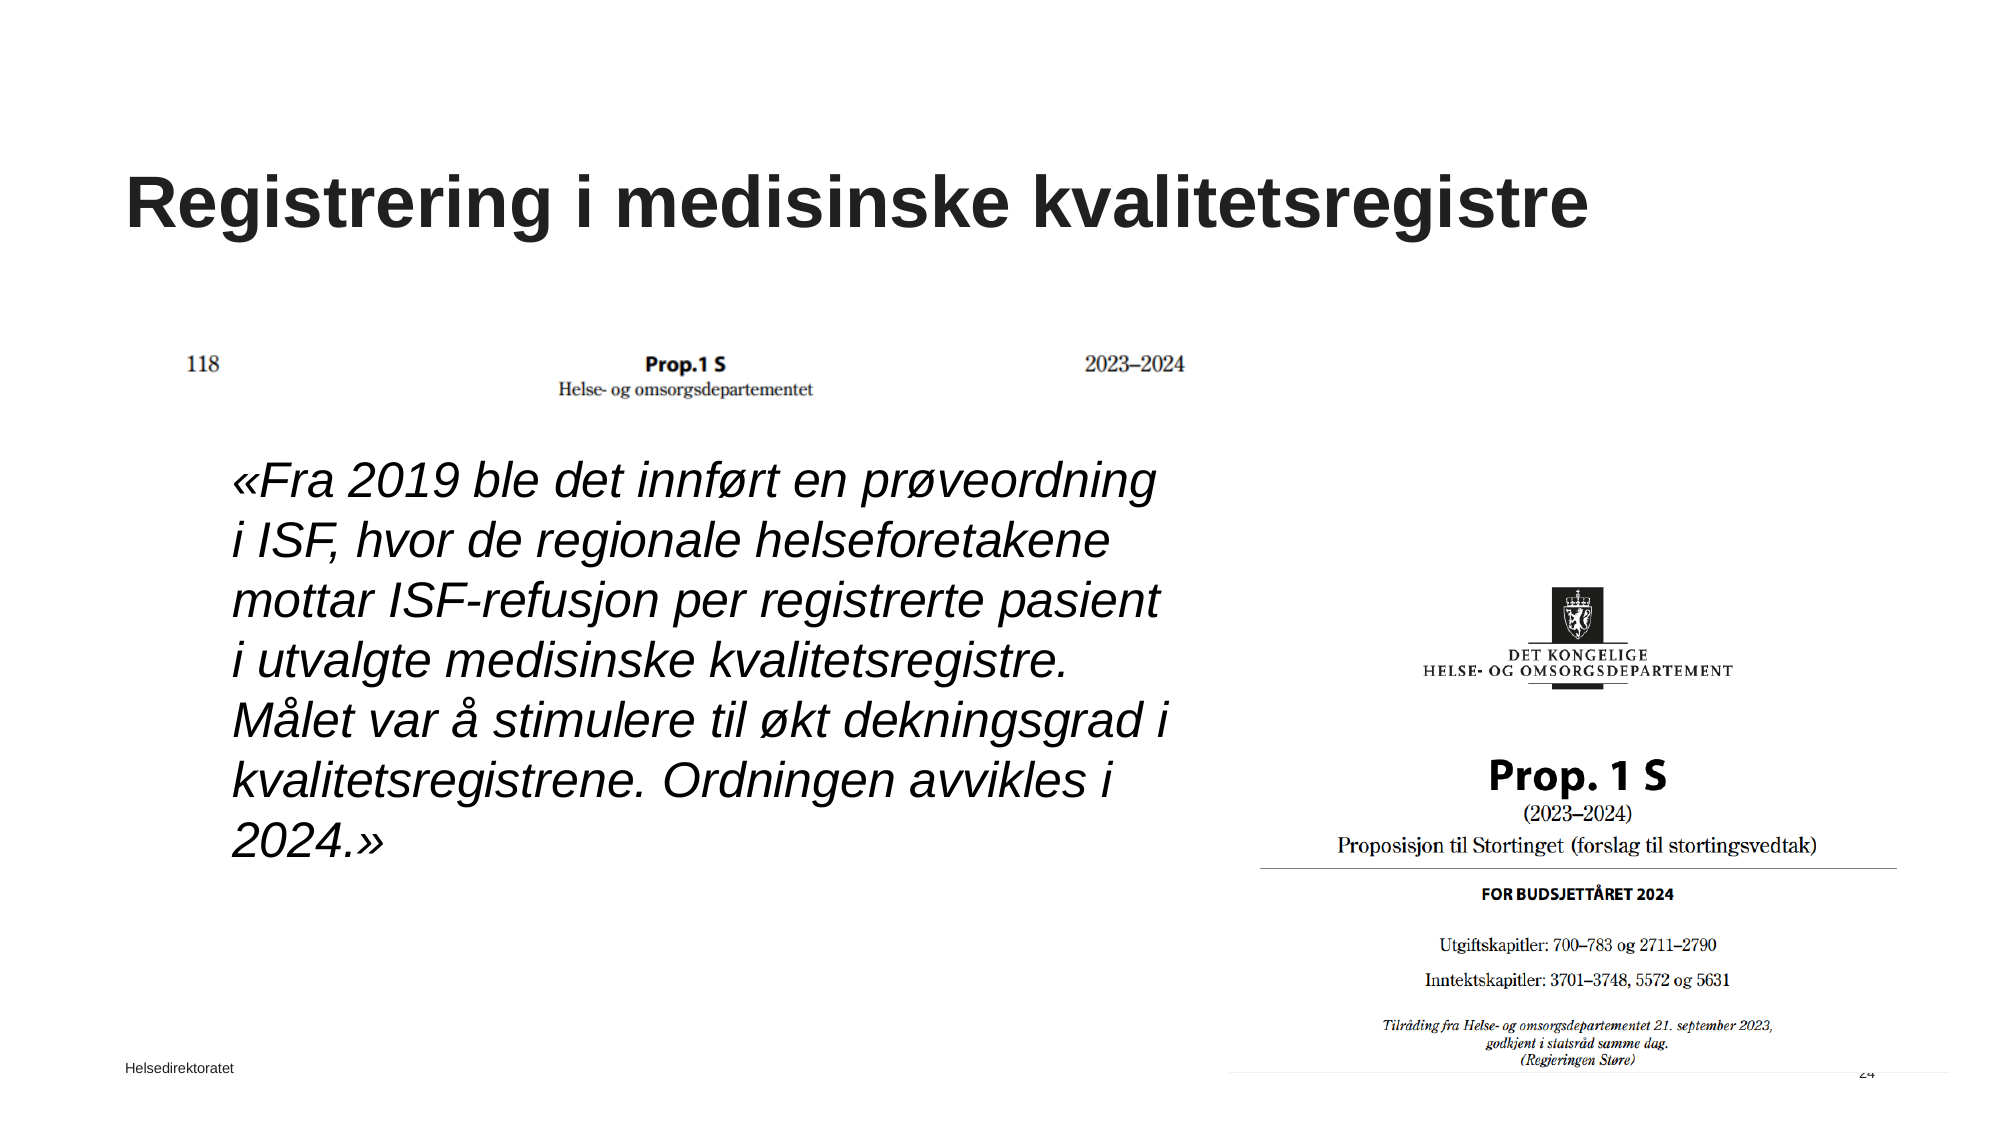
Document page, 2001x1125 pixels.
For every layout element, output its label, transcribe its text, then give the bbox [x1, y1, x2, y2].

text_box «Fra 2019 ble det innført en prøveordning i ISF, hvor de regionale helseforetakene mottar ISF-refusjon per registrerte pasient i utvalgte medisinske kvalitetsregistre. Målet var å stimulere til økt dekningsgrad i kvalitetsregistrene. Ordningen avvikles i 2024.» [217, 440, 1197, 876]
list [154, 314, 1230, 423]
title Registrering i medisinske kvalitetsregistre [124, 51, 1875, 242]
footer Helsedirektoratet [124, 1058, 273, 1077]
picture [1229, 562, 1949, 1073]
slide_number 24 [1727, 1073, 1876, 1082]
